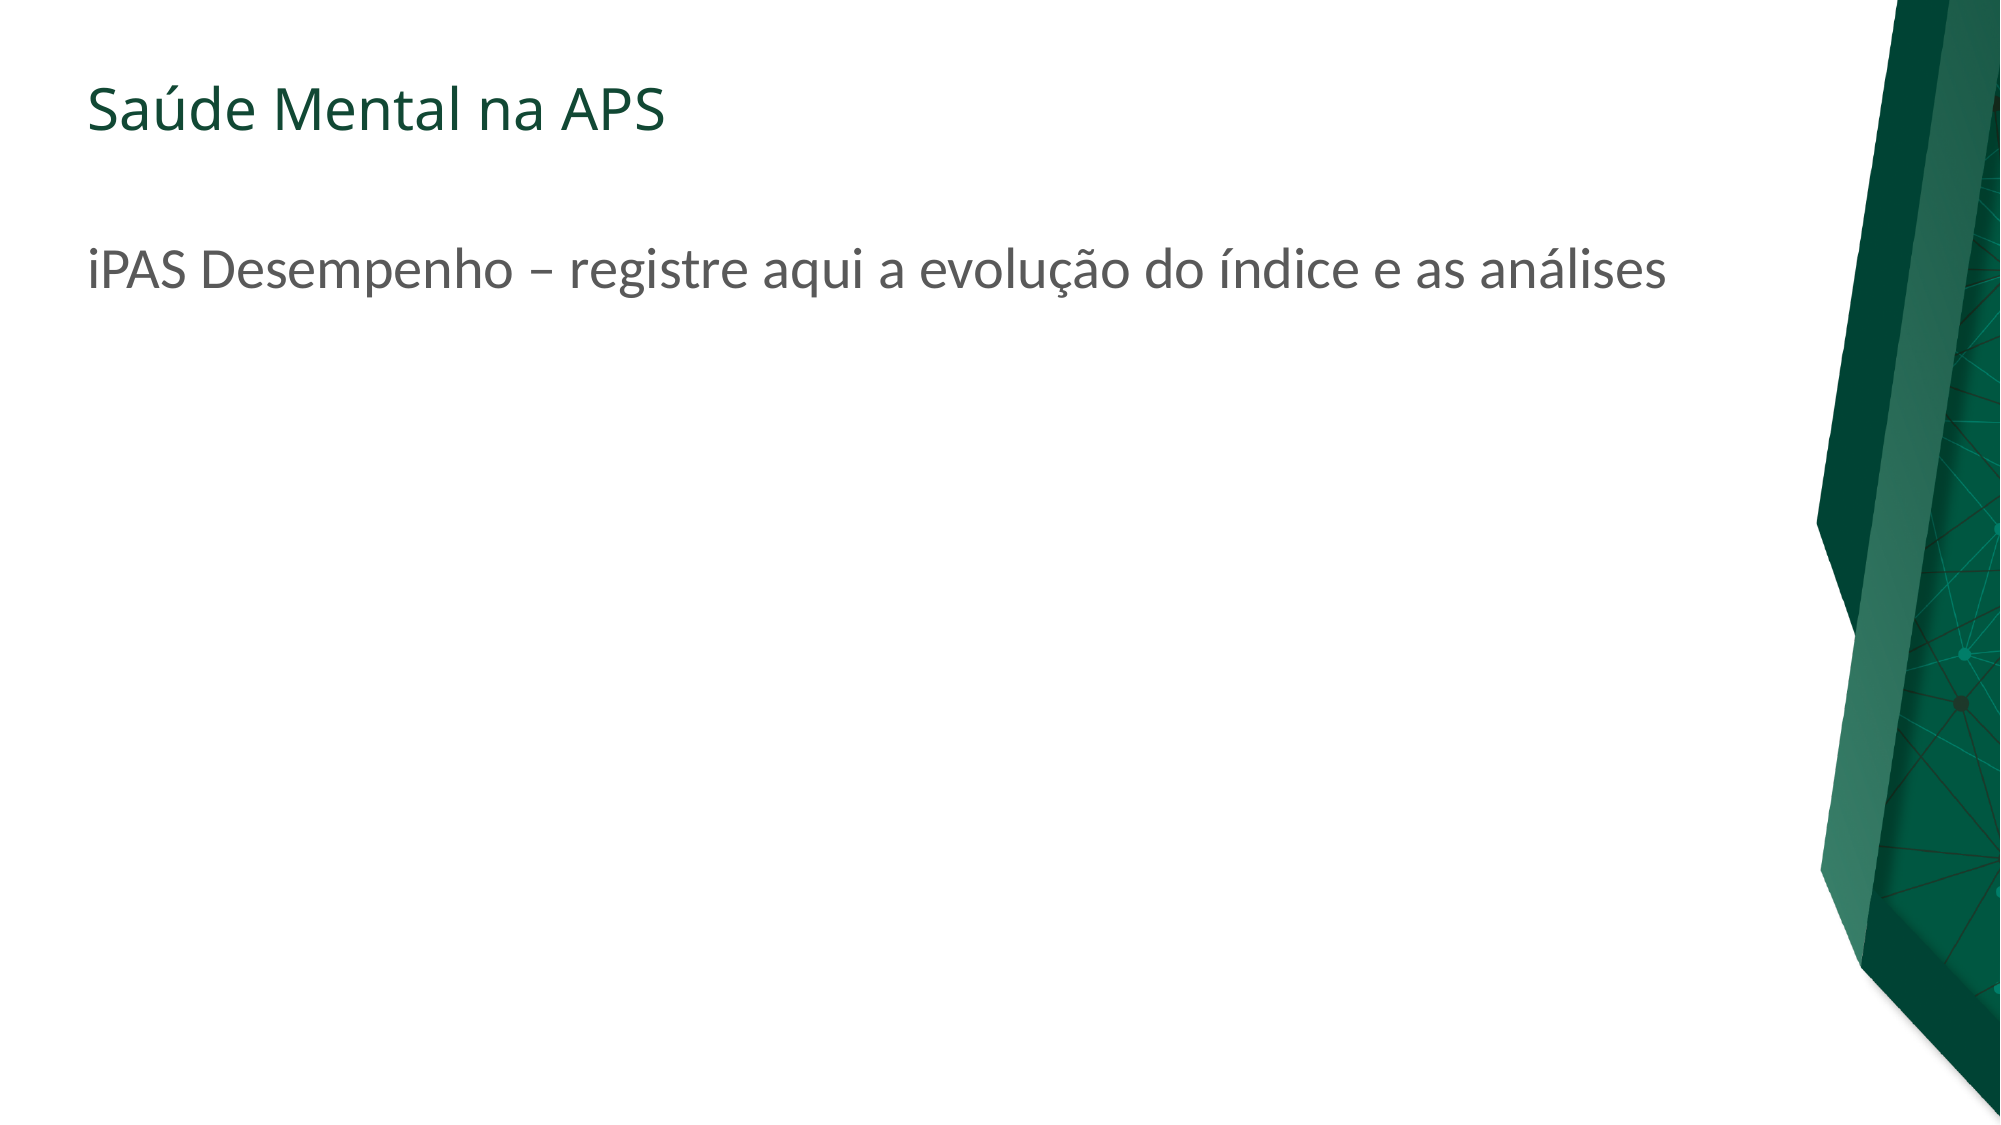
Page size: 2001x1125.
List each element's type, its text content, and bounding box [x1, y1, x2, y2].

title iPAS Desempenho – registre aqui a evolução do índice e as análises [72, 160, 1722, 379]
picture [1816, 0, 2000, 1125]
